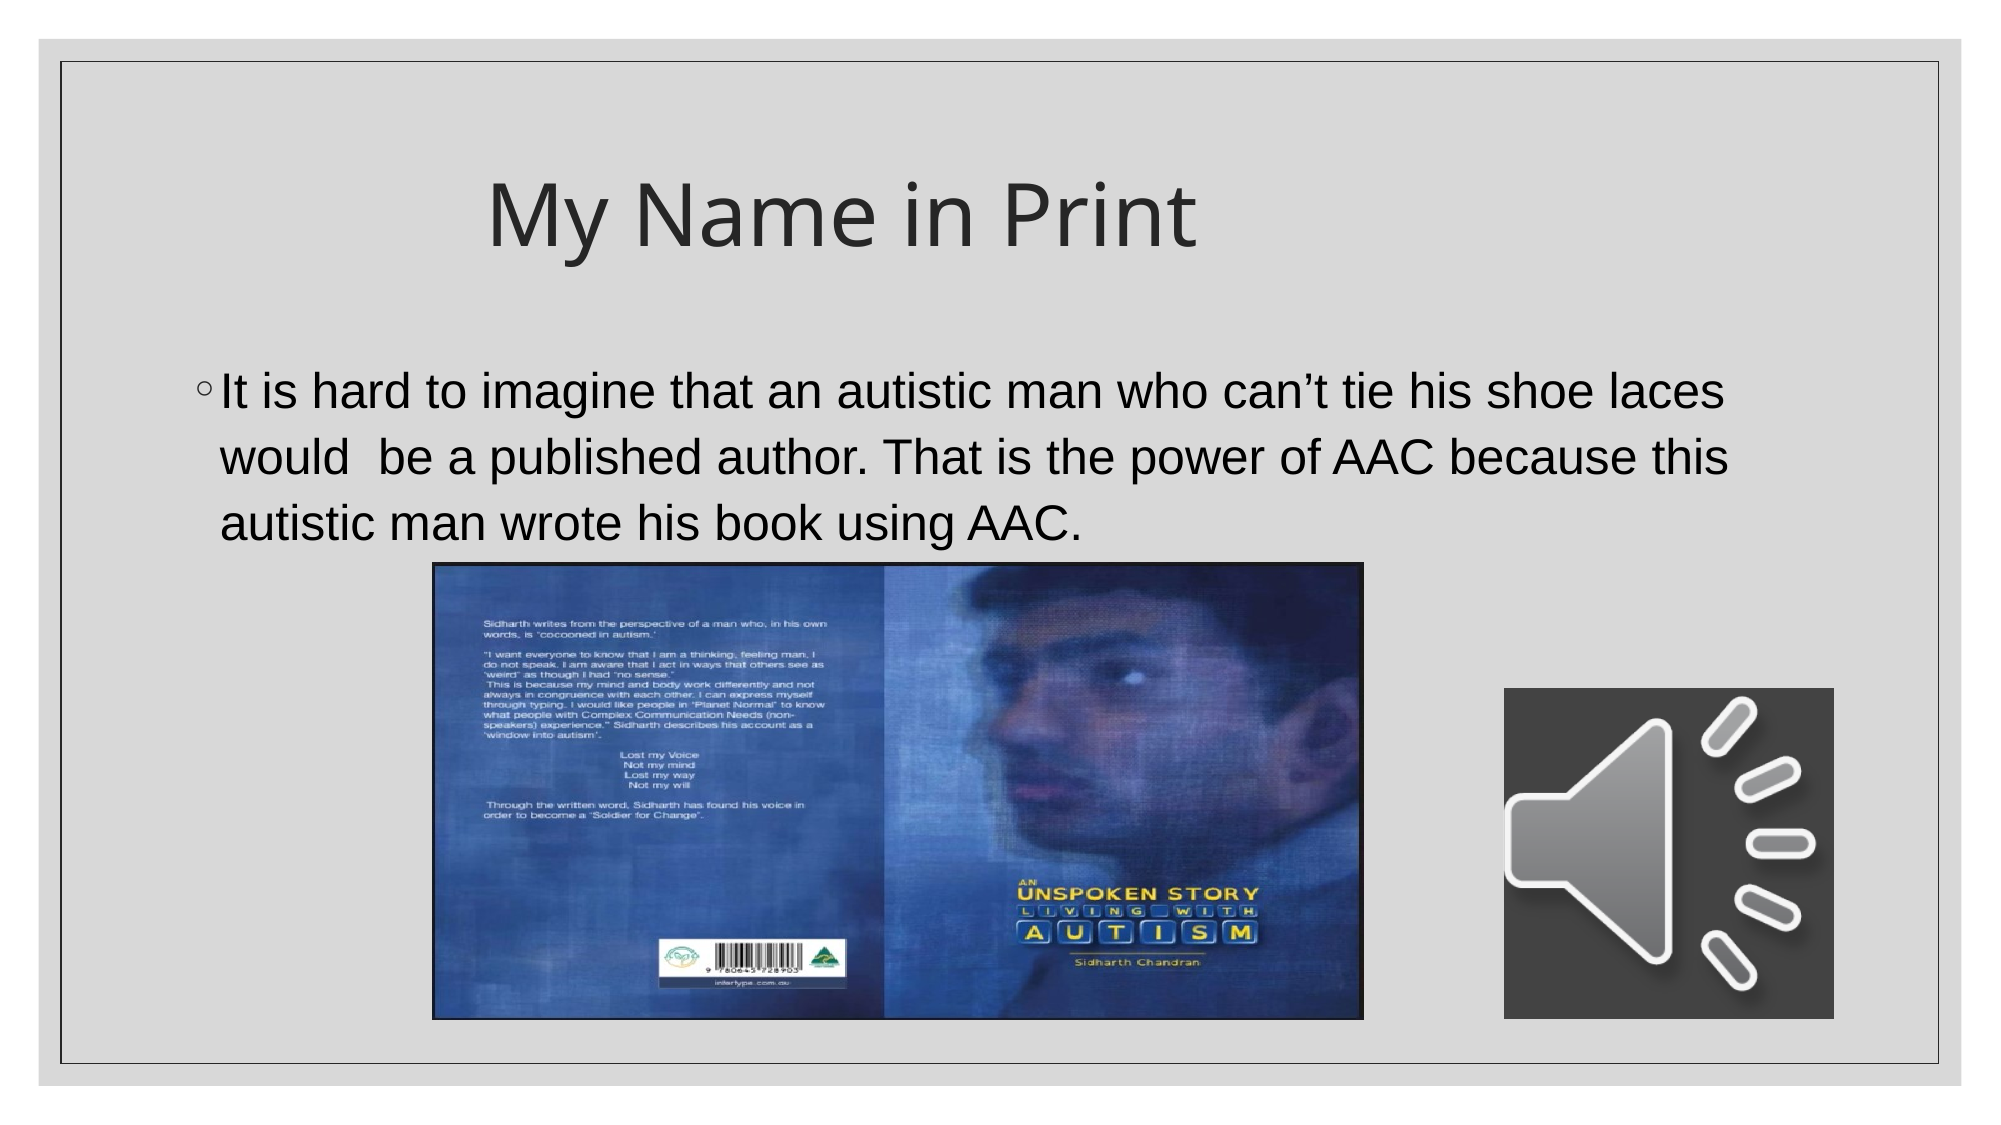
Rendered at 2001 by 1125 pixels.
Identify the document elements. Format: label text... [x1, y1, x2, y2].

picture [1502, 687, 1836, 1020]
list It is hard to imagine that an autistic man who can’t tie his shoe laces would be a published author. That is the power of AAC because this autistic man wrote his book using AAC. [174, 345, 1825, 977]
picture [432, 562, 1364, 1020]
title My Name in Print [174, 105, 1825, 331]
